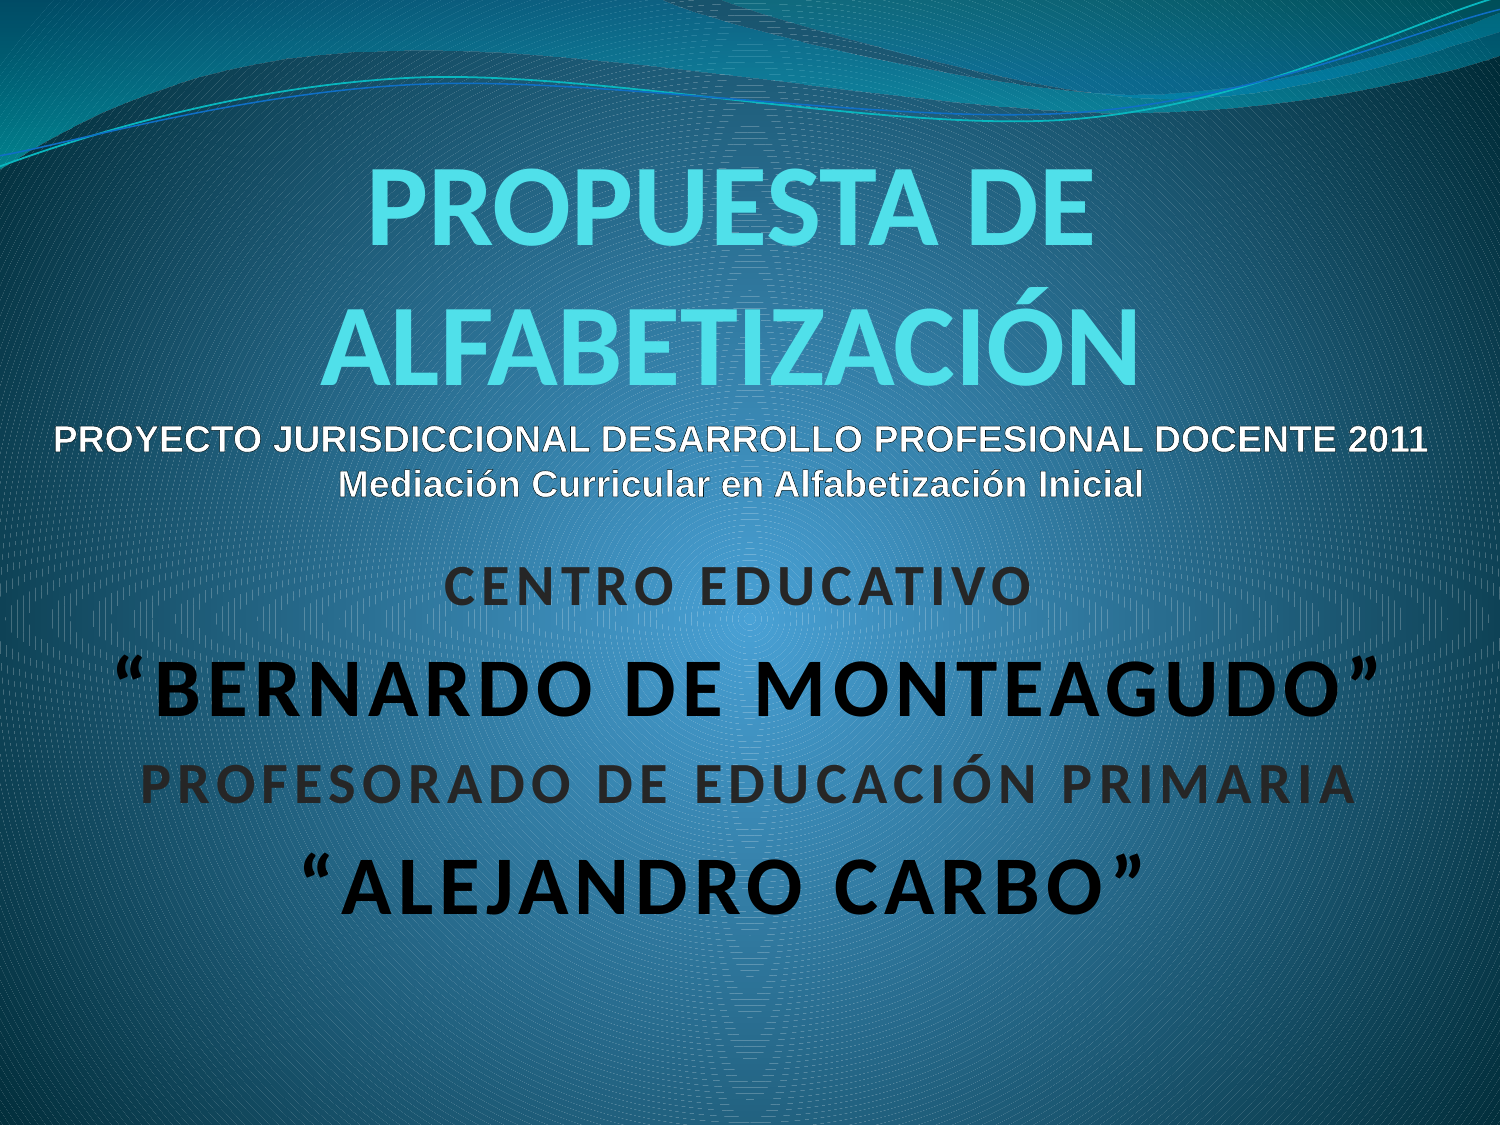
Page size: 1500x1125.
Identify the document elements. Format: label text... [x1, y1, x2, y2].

subtitle CENTRO EDUCATIVO “BERNARDO DE MONTEAGUDO” PROFESORADO DE EDUCACIÓN PRIMARIA “ALEJANDRO CARBO” [105, 538, 1395, 983]
title PROPUESTA DE ALFABETIZACIÓN [88, 108, 1378, 410]
text_box PROYECTO JURISDICCIONAL DESARROLLO PROFESIONAL DOCENTE 2011 Mediación Curricular en Alfabetización Inicial [35, 444, 1447, 505]
